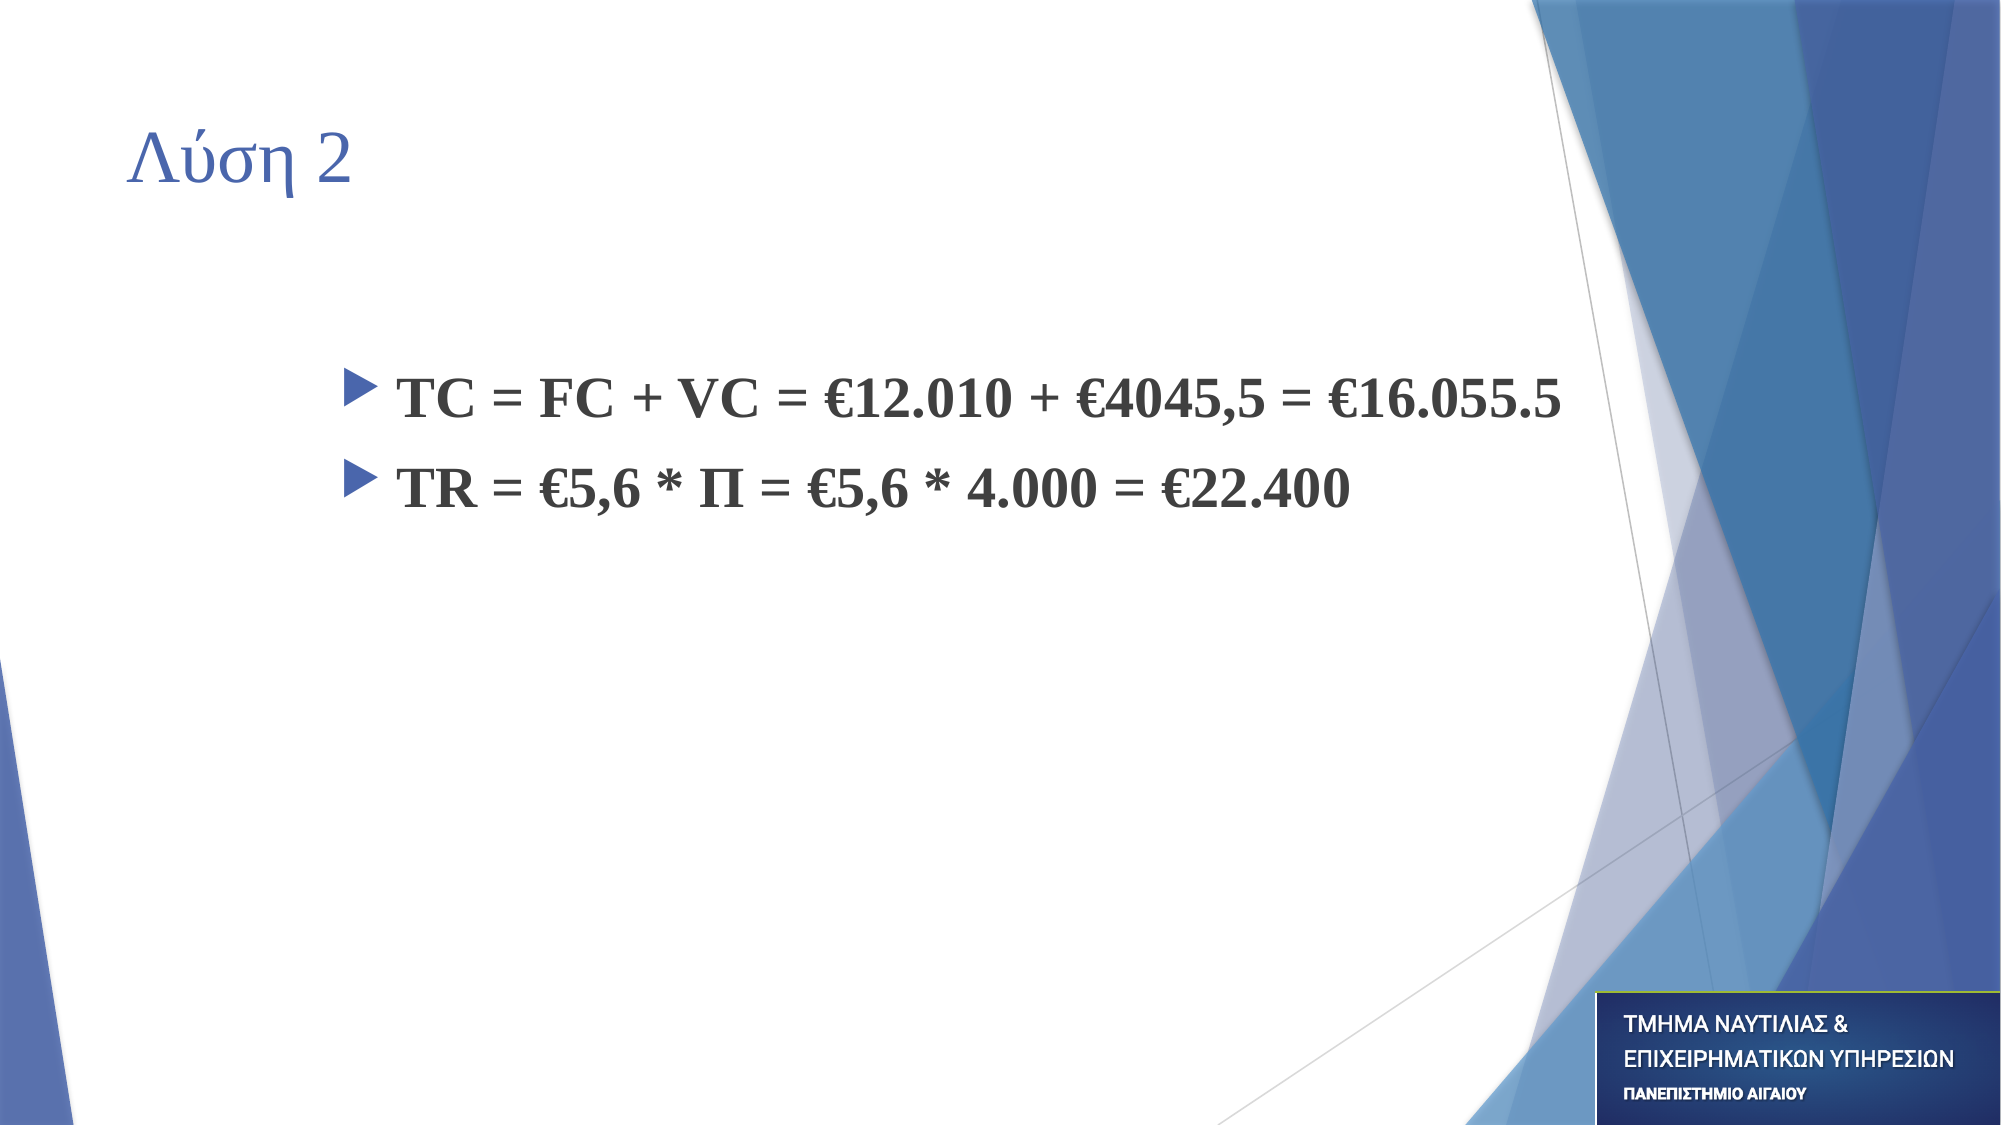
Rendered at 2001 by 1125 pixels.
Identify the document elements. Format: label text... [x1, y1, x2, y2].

list TC = FC + VC = €12.010 + €4045,5 = €16.055.5 TR = €5,6 * Π = €5,6 * 4.000 = €22.400 [324, 351, 1675, 1075]
picture [1595, 991, 2000, 1125]
title Λύση 2 [111, 99, 1522, 317]
